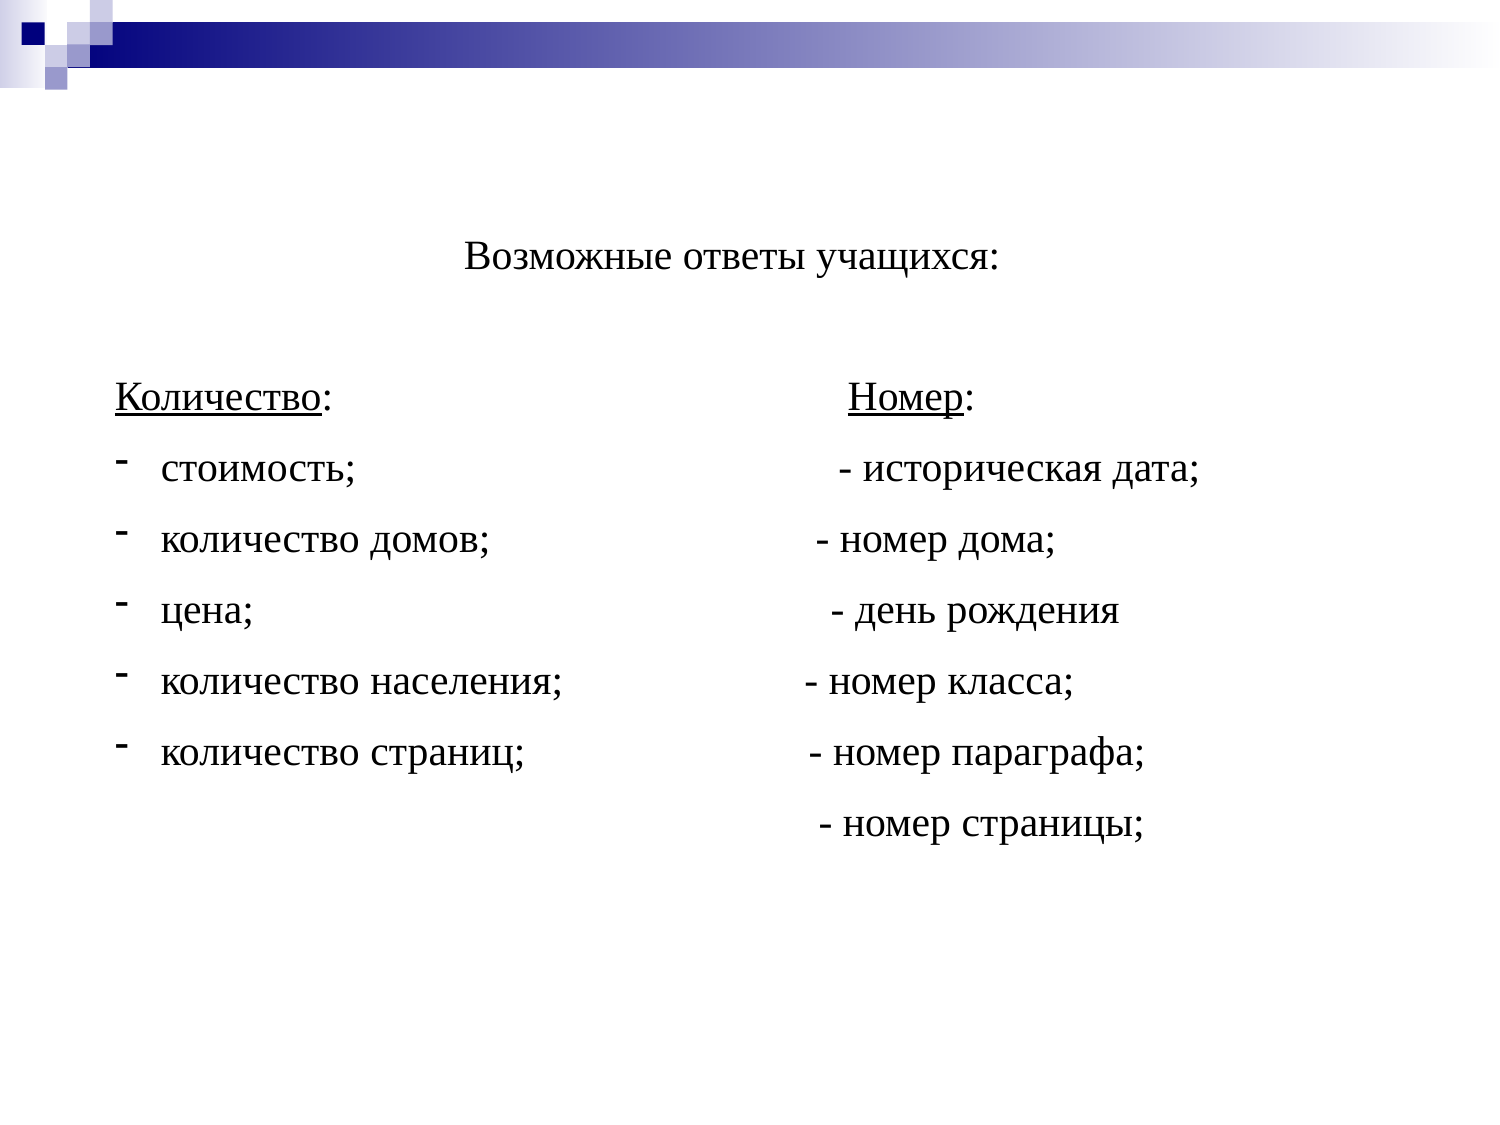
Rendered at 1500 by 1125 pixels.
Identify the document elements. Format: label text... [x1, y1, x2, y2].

text_box Возможные ответы учащихся: Количество: Номер: стоимость; - историческая дата; количество домов; - номер дома; цена; - день рождения количество населения; - номер класса; количество страниц; - номер параграфа; - номер страницы; [100, 220, 1364, 852]
